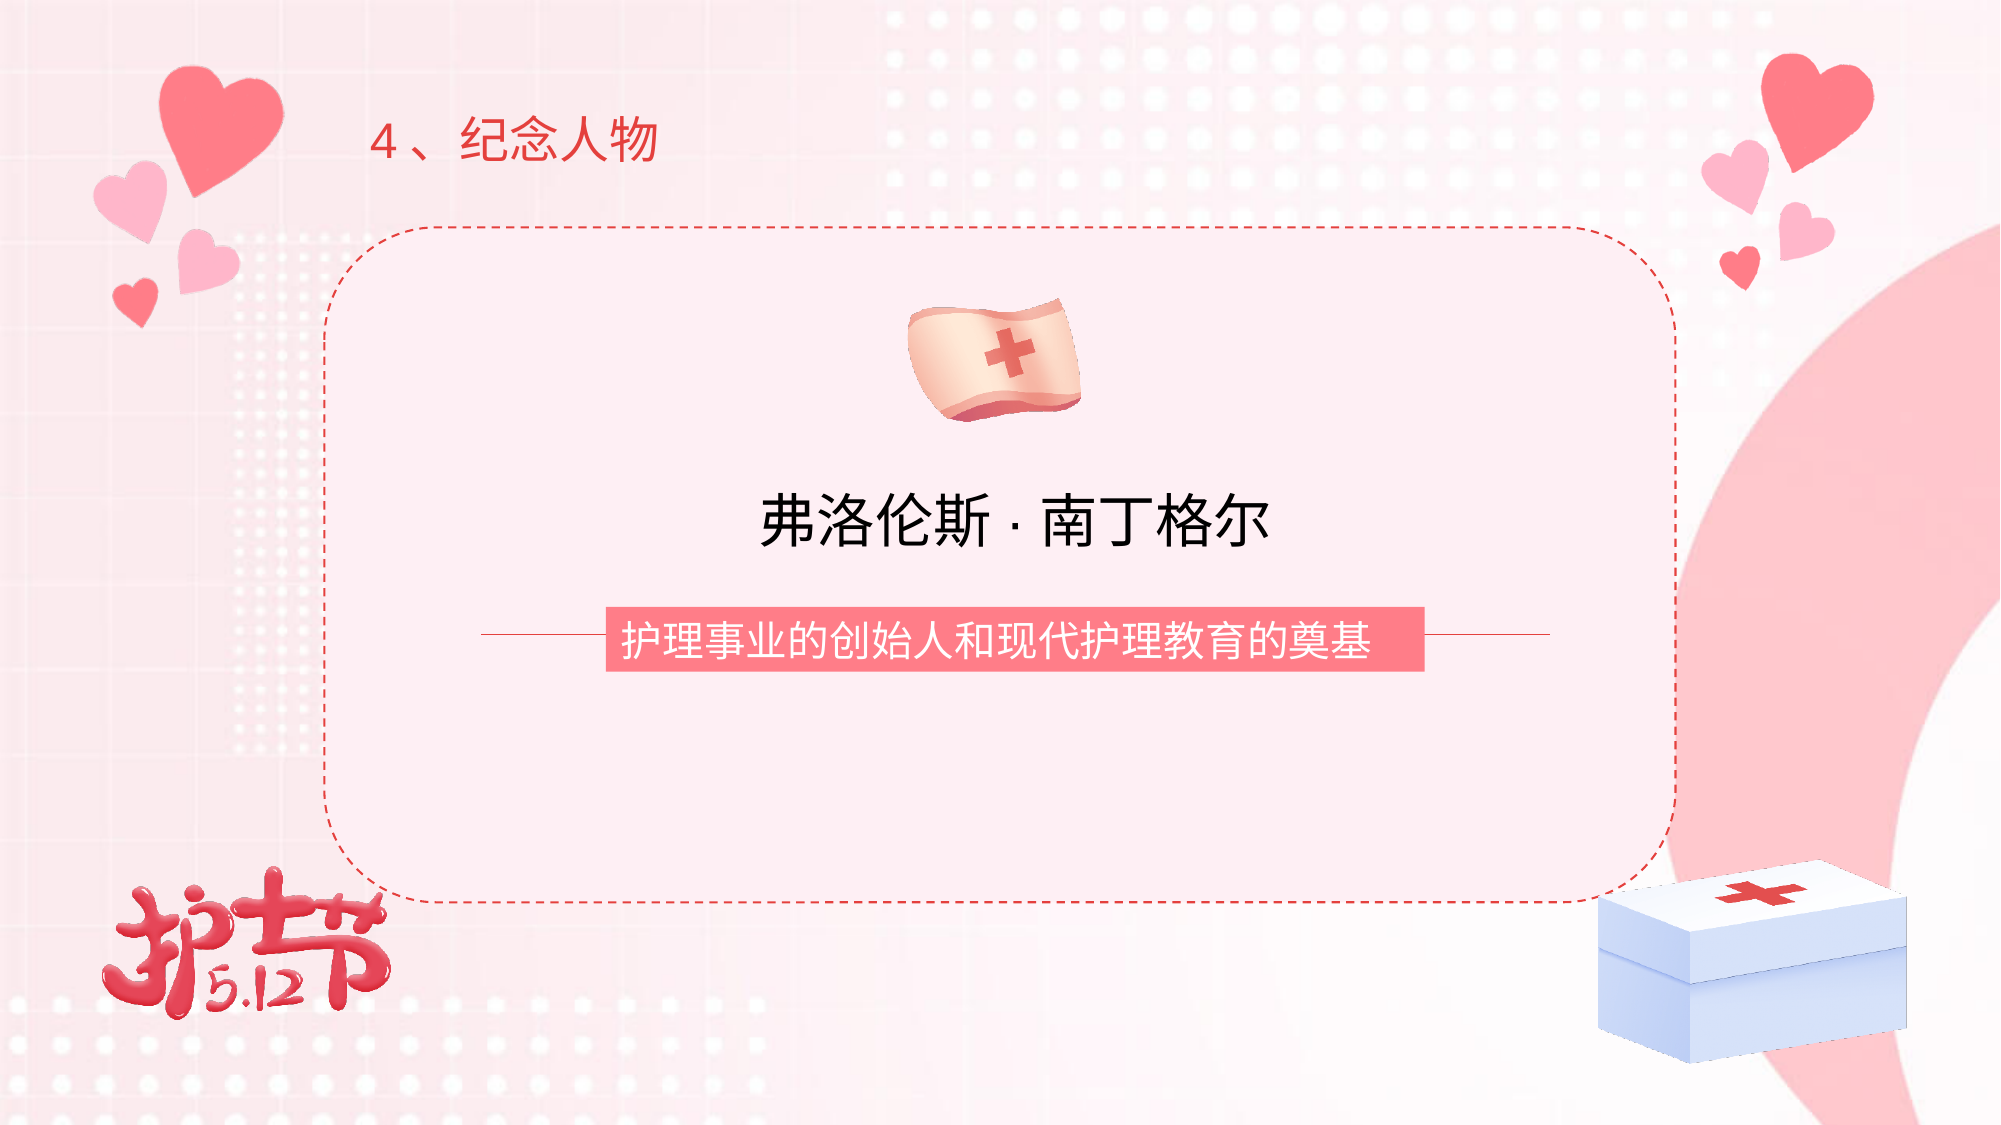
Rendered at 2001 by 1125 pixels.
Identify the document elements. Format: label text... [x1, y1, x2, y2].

text_box 4、纪念人物 [354, 101, 693, 177]
text_box [323, 226, 1677, 904]
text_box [481, 606, 1550, 673]
text_box 弗洛伦斯·南丁格尔 [687, 441, 1344, 562]
picture [0, 0, 2001, 1125]
